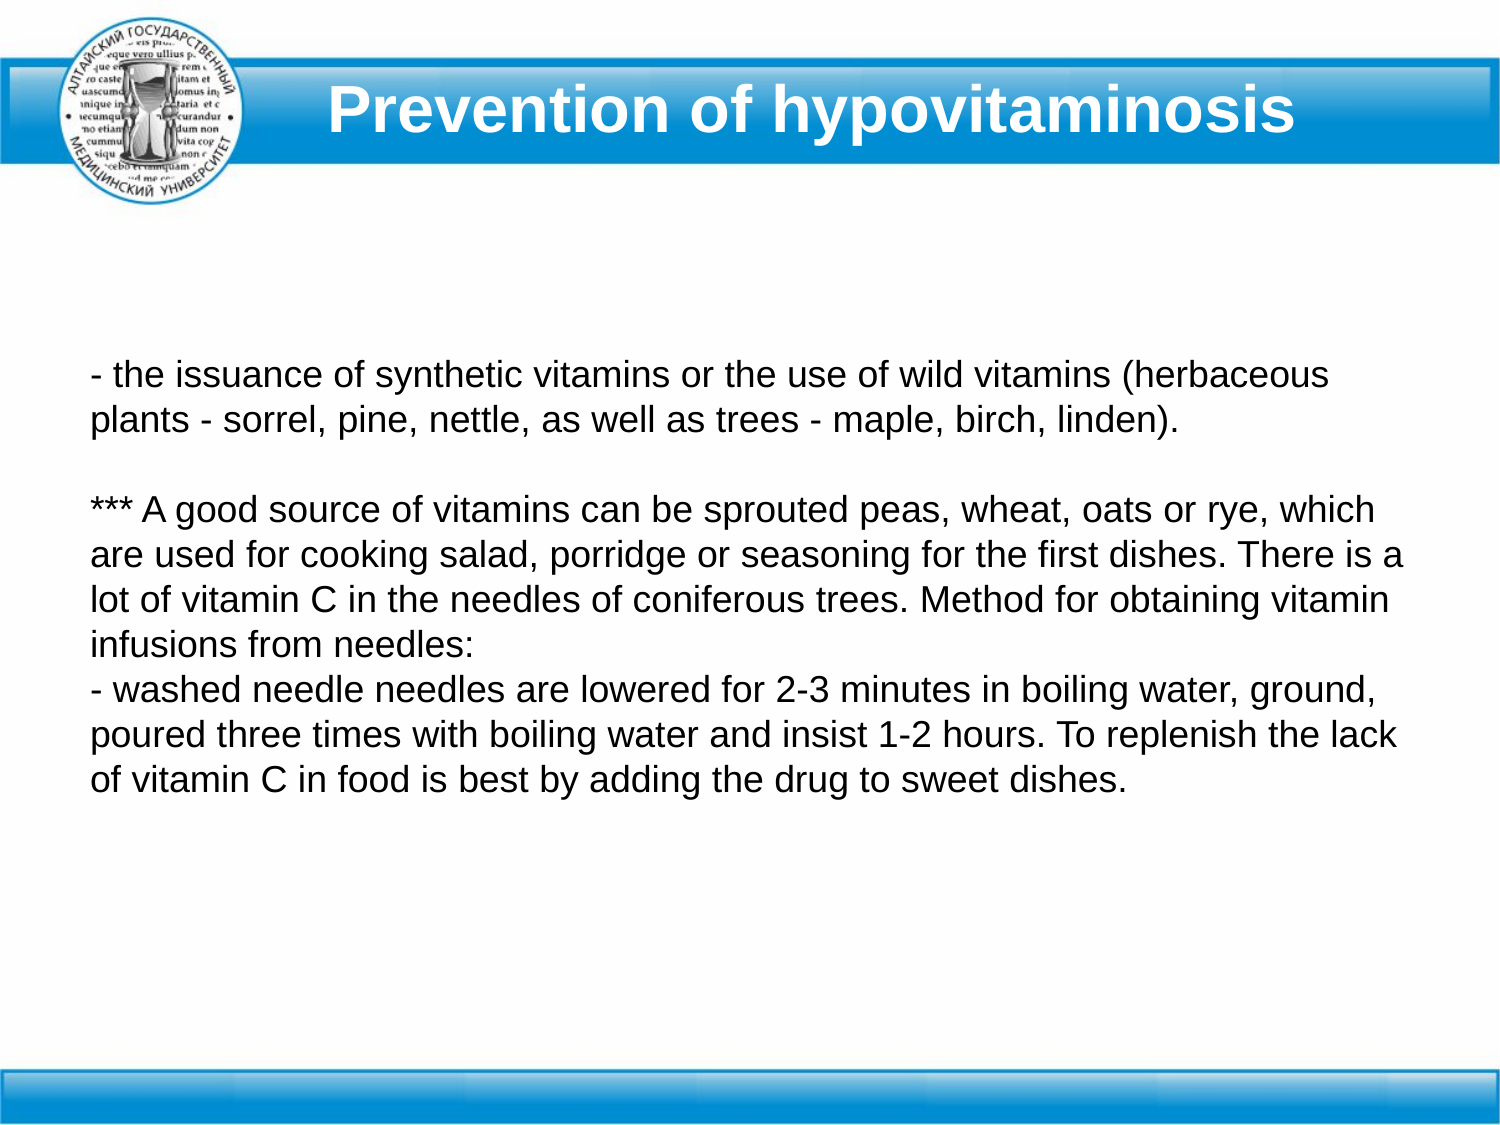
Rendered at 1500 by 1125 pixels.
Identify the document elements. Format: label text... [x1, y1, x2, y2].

title - the issuance of synthetic vitamins or the use of wild vitamins (herbaceous plants - sorrel, pine, nettle, as well as trees - maple, birch, linden). *** A good source of vitamins can be sprouted peas, wheat, oats or rye, which are used for cooking salad, porridge or seasoning for the first dishes. There is a lot of vitamin C in the needles of coniferous trees. Method for obtaining vitamin infusions from needles: - washed needle needles are lowered for 2-3 minutes in boiling water, ground, poured three times with boiling water and insist 1-2 hours. To replenish the lack of vitamin C in food is best by adding the drug to sweet dishes. [74, 249, 1451, 901]
text_box Prevention of hypovitaminosis [137, 24, 1488, 188]
picture [0, 0, 1500, 1125]
